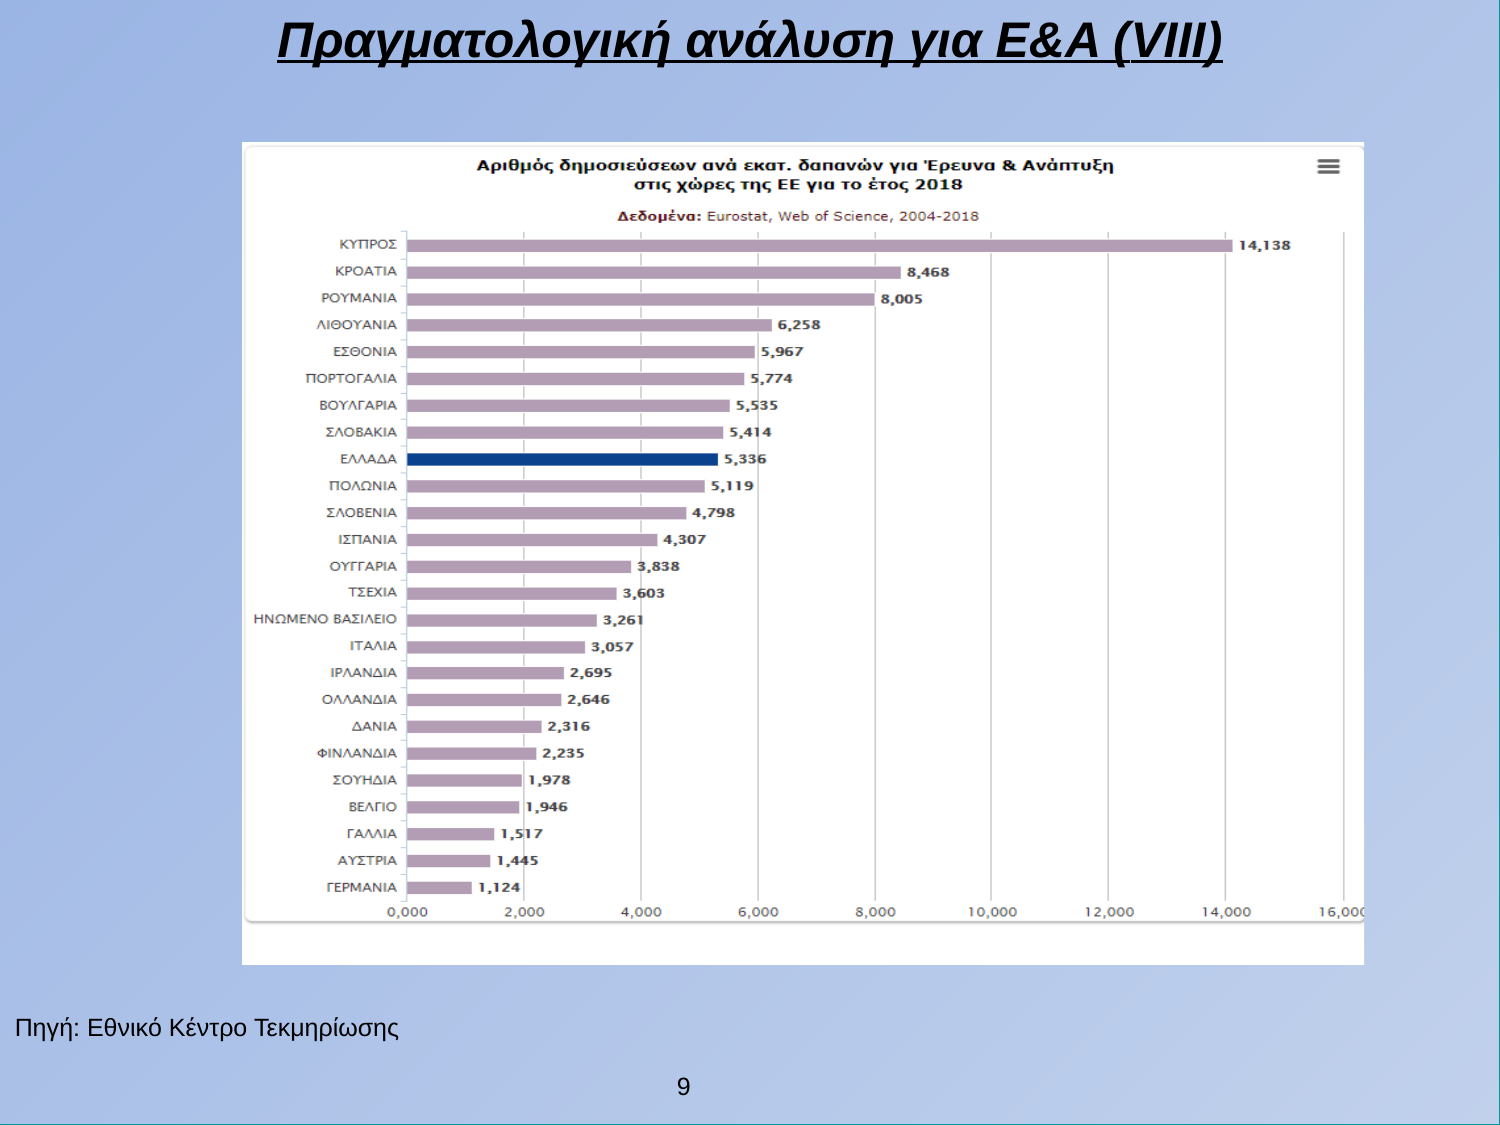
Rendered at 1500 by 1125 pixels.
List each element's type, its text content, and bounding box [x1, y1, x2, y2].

picture [241, 142, 1365, 965]
text_box Πραγματολογική ανάλυση για Ε&Α (VIII) Πηγή: Εθνικό Κέντρο Τεκμηρίωσης 9 [0, 0, 1500, 1125]
